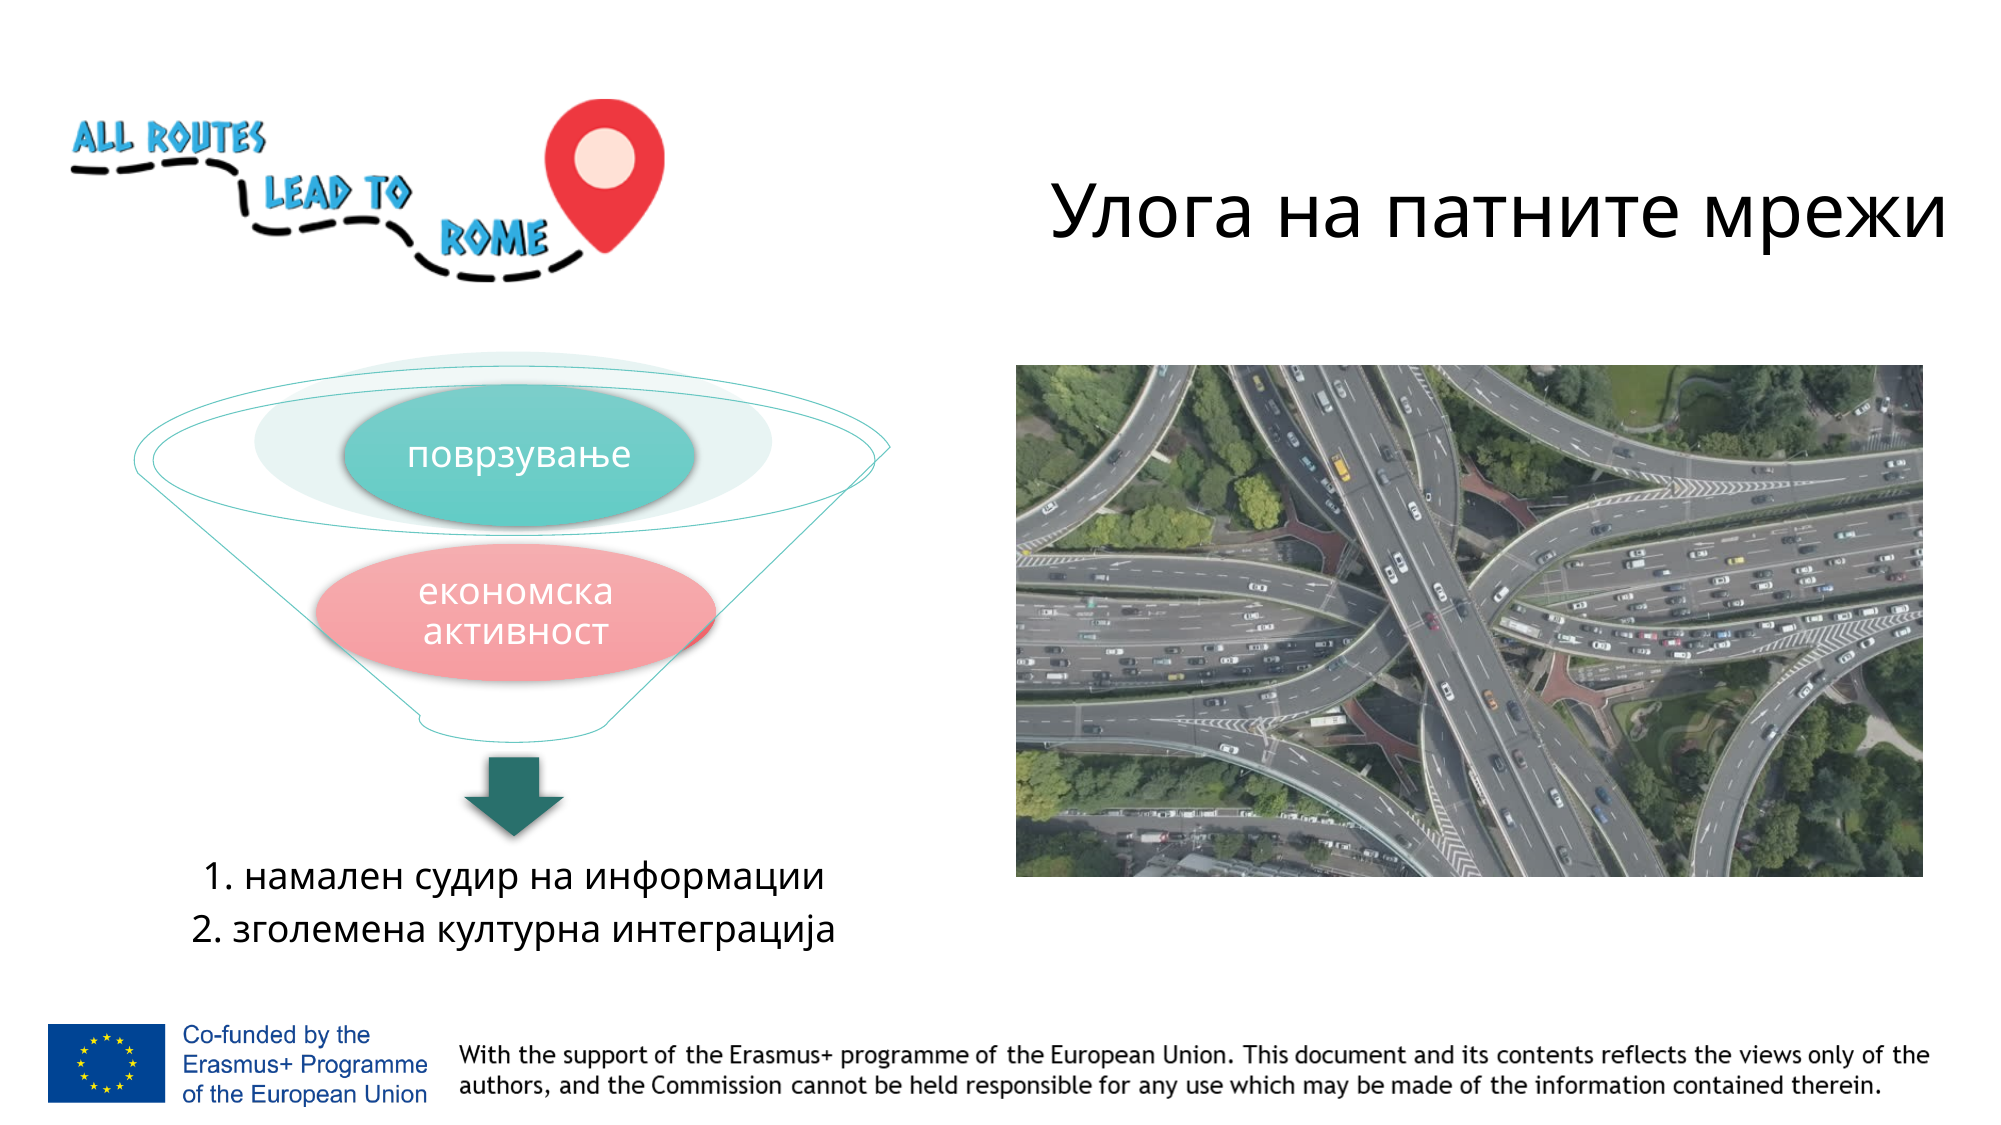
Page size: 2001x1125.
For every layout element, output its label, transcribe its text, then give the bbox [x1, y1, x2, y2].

picture [443, 1031, 1952, 1115]
picture [48, 91, 689, 292]
picture [48, 1024, 427, 1107]
text_box Улога на патните мрежи [1035, 154, 1966, 260]
picture [1016, 365, 1923, 877]
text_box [106, 336, 923, 979]
